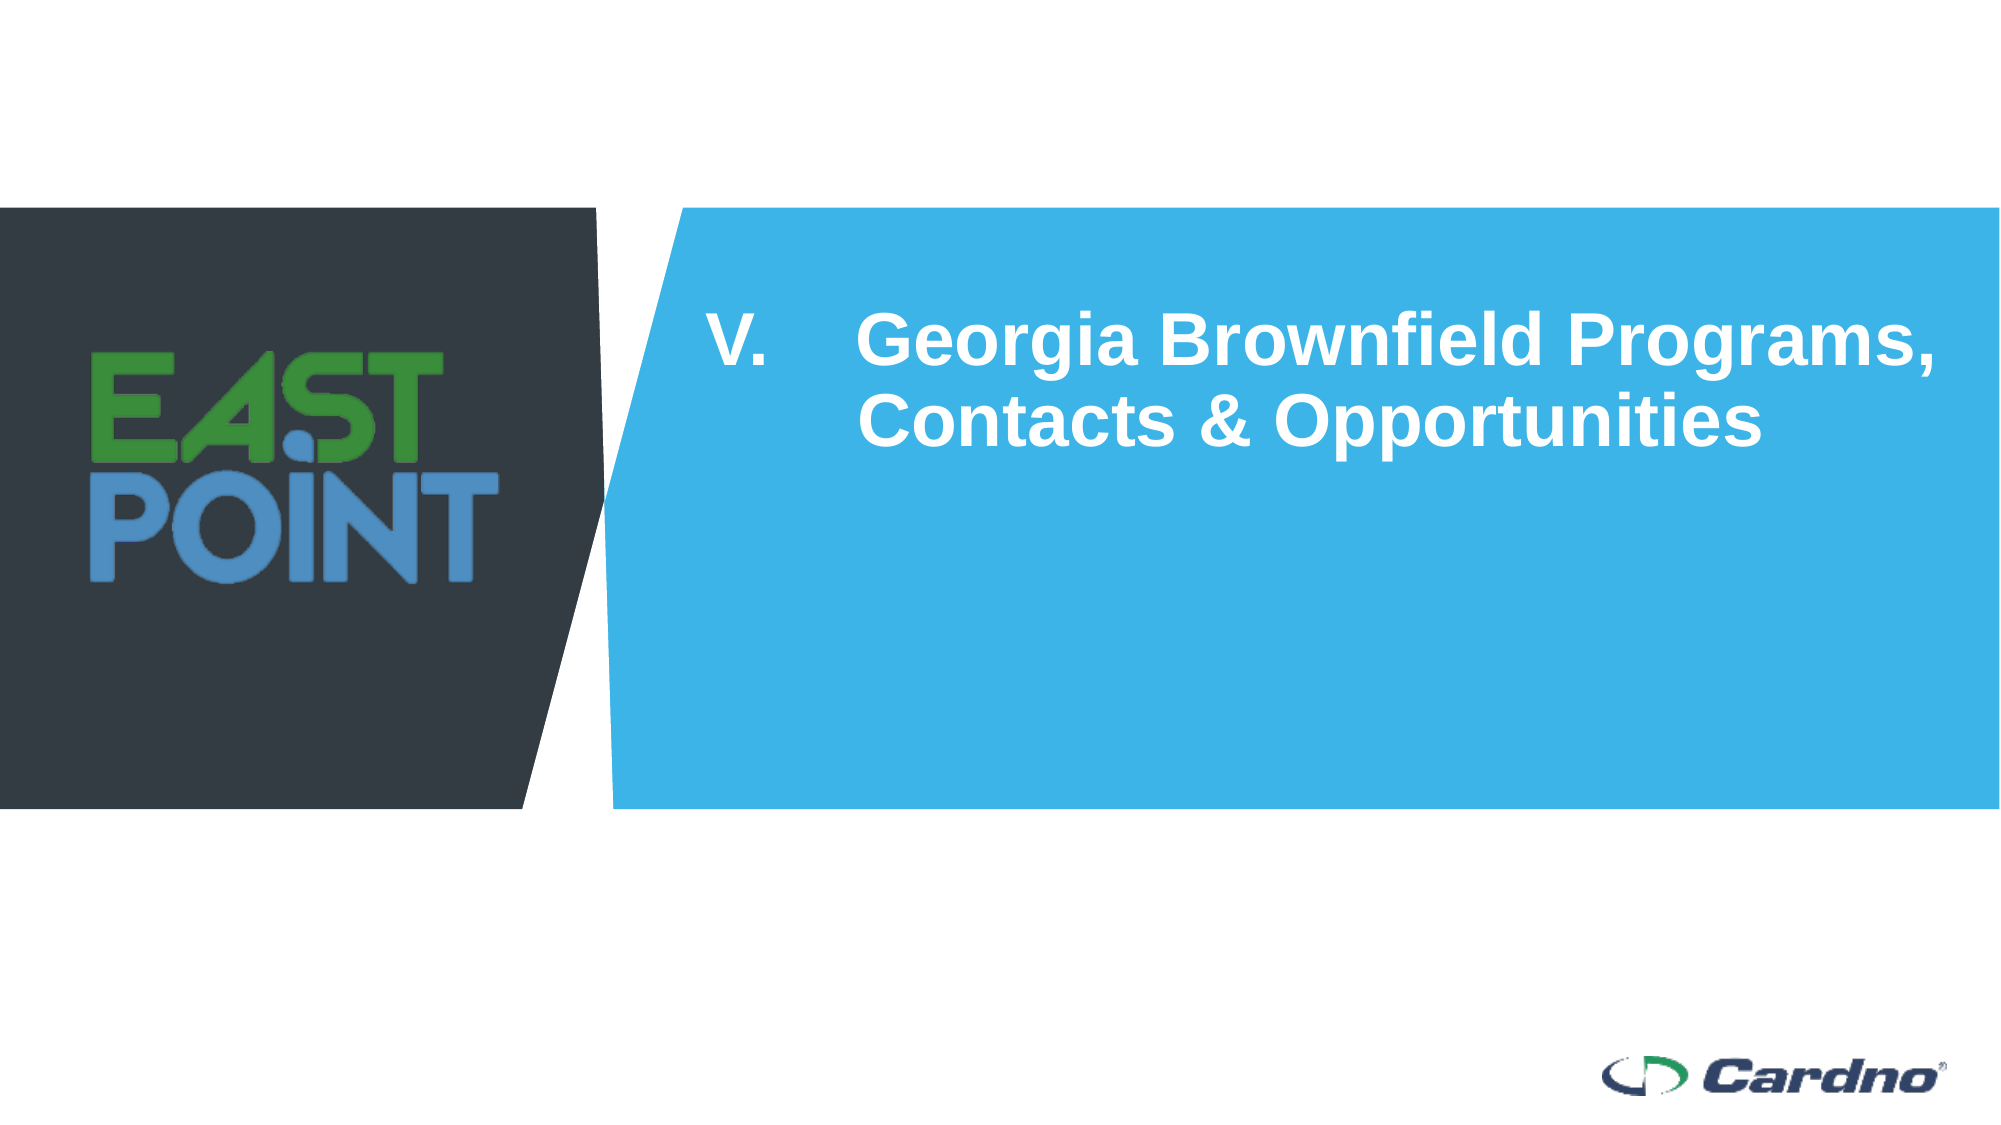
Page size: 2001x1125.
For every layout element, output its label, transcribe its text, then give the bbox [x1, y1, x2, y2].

title V. Georgia Brownfield Programs, Contacts & Opportunities [643, 361, 2000, 471]
picture [88, 351, 500, 586]
picture [1602, 1056, 1947, 1096]
